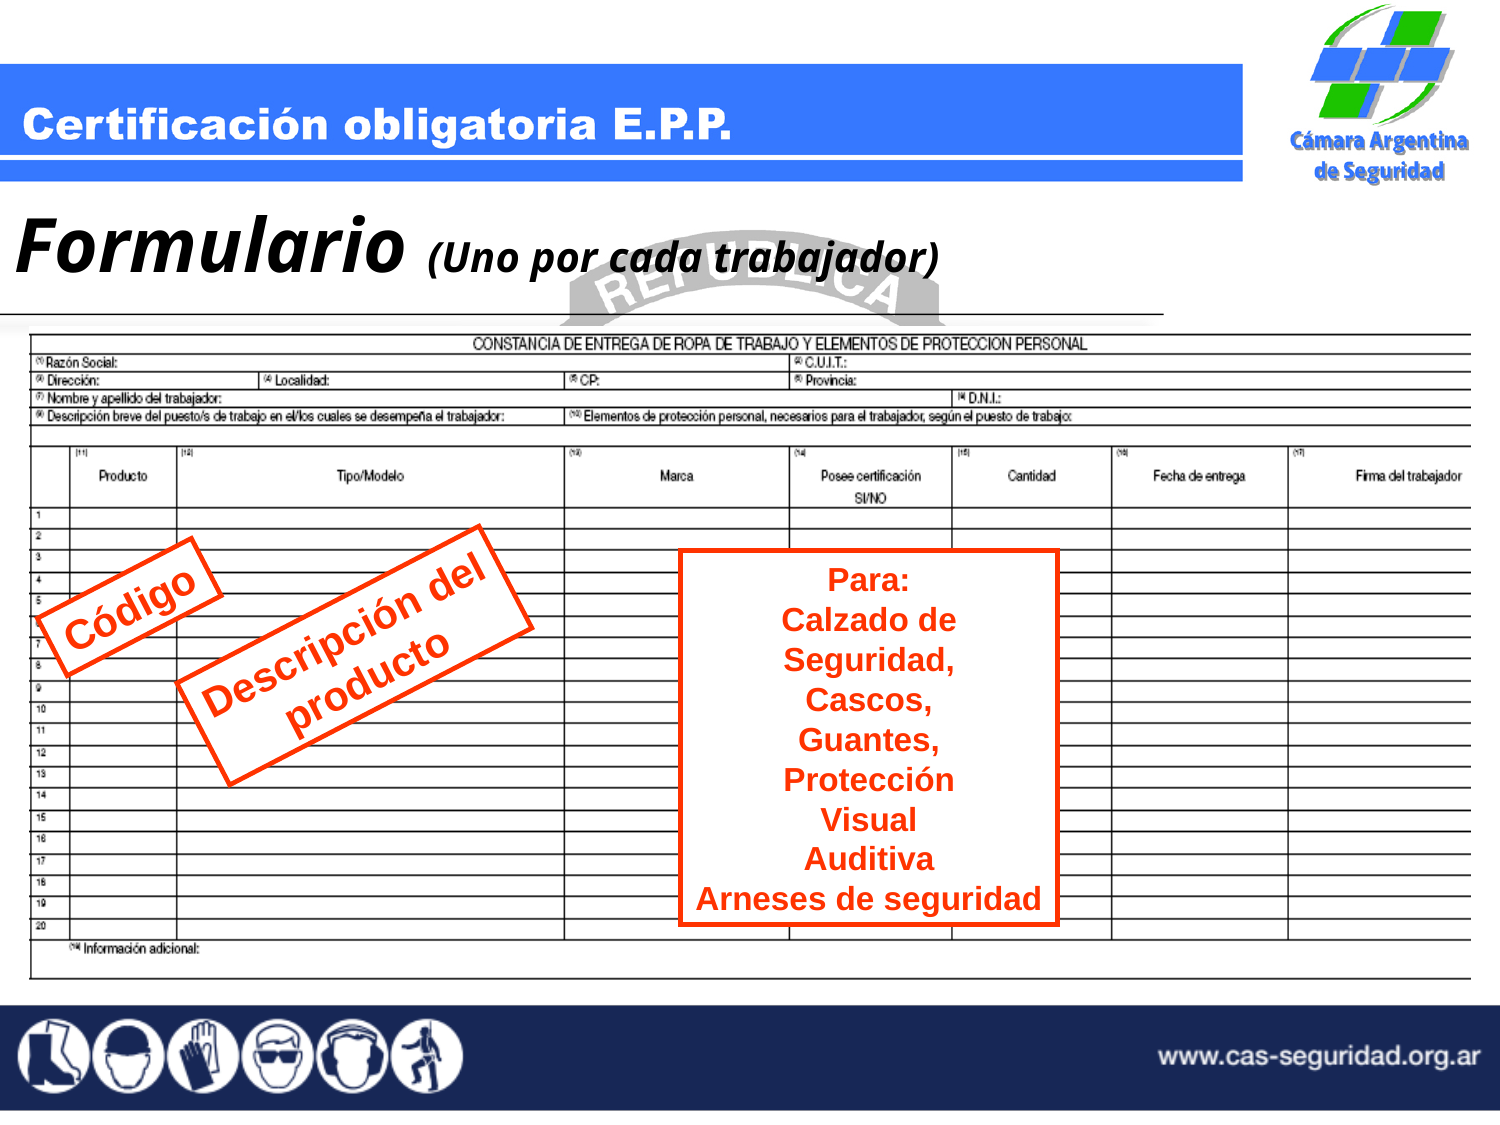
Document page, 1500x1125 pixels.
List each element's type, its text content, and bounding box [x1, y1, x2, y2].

picture [0, 0, 1500, 148]
text_box Formulario (Uno por cada trabajador) [0, 148, 1500, 337]
picture [0, 326, 1500, 1005]
picture [0, 1110, 1500, 1125]
